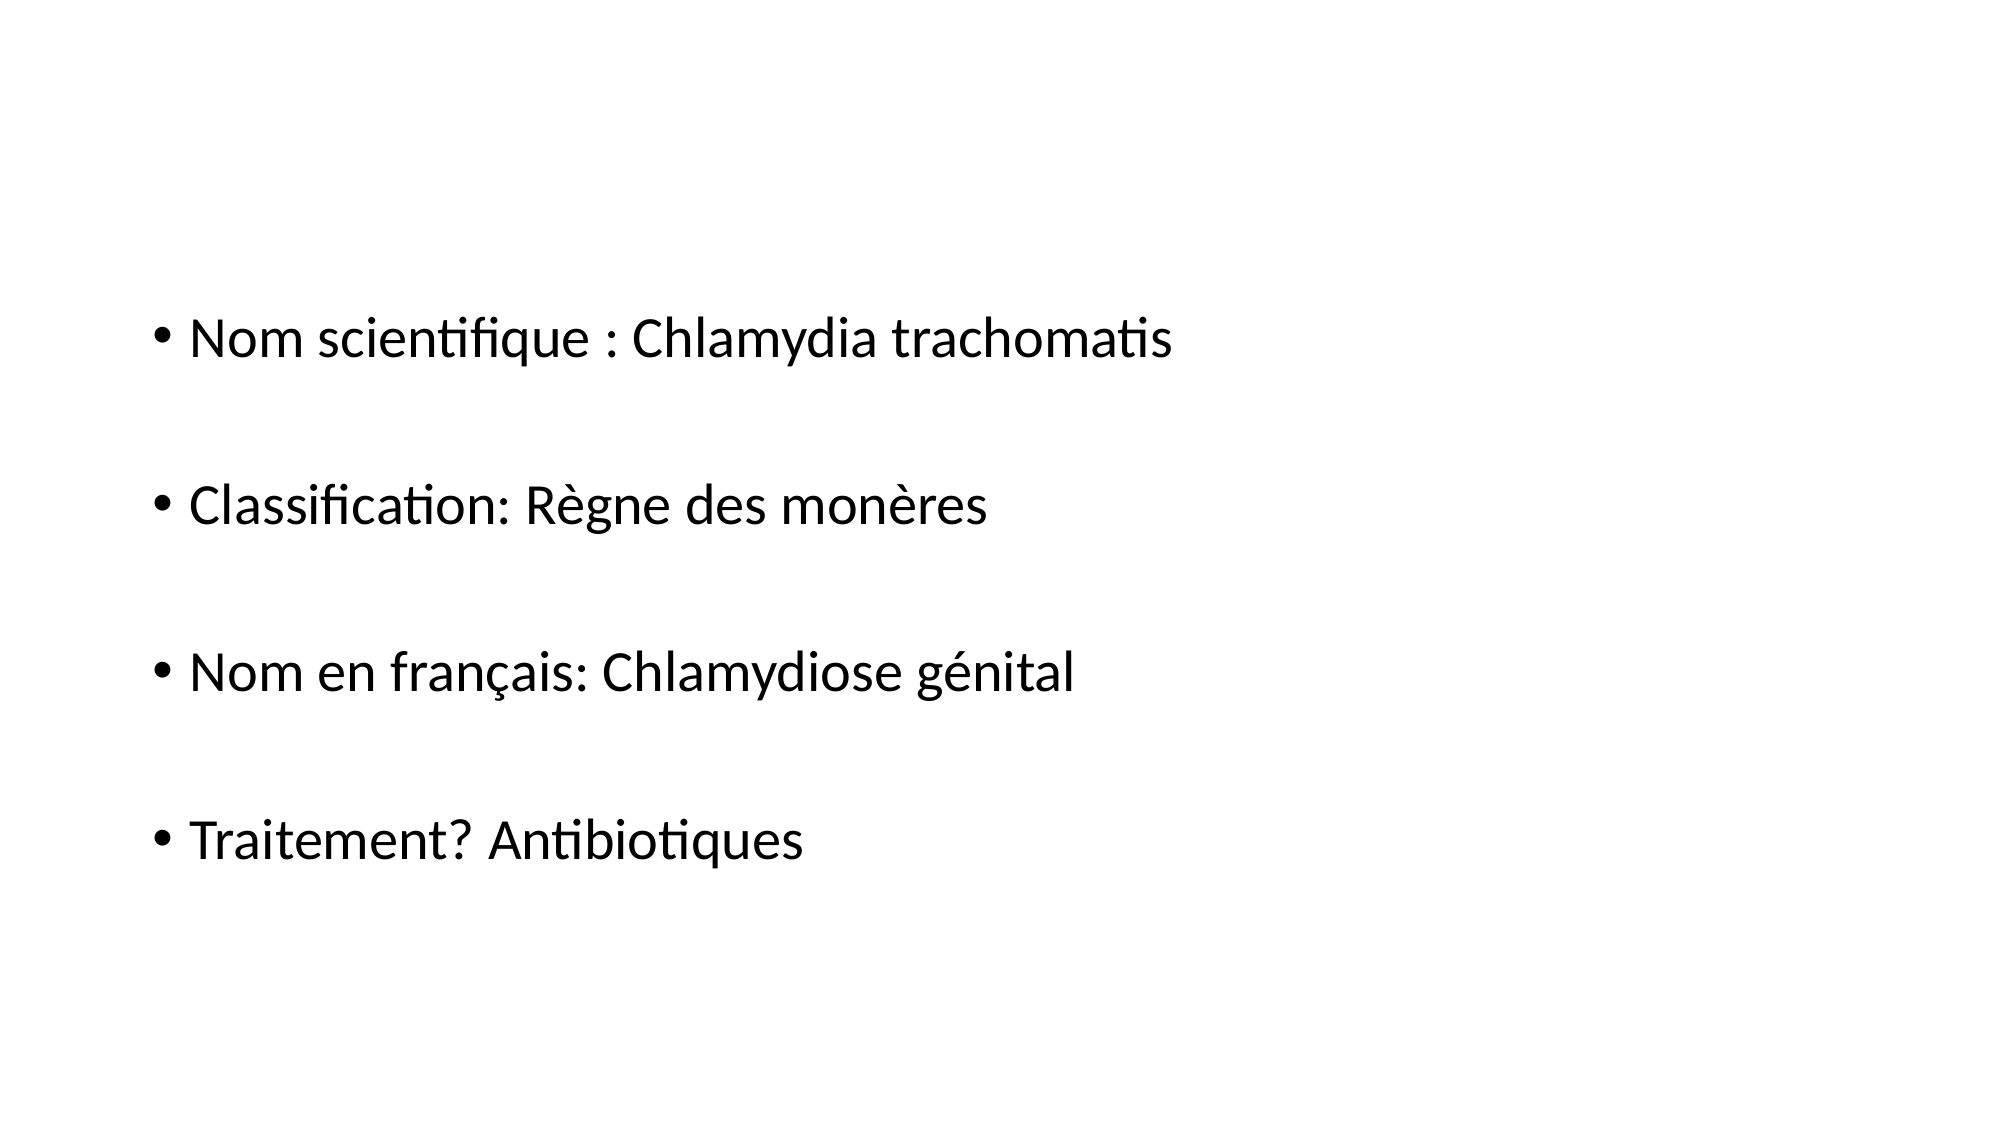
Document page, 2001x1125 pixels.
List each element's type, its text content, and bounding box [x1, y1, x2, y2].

list Nom scientifique : Chlamydia trachomatis Classification: Règne des monères Nom en français: Chlamydiose génital Traitement? Antibiotiques [137, 299, 1863, 1014]
